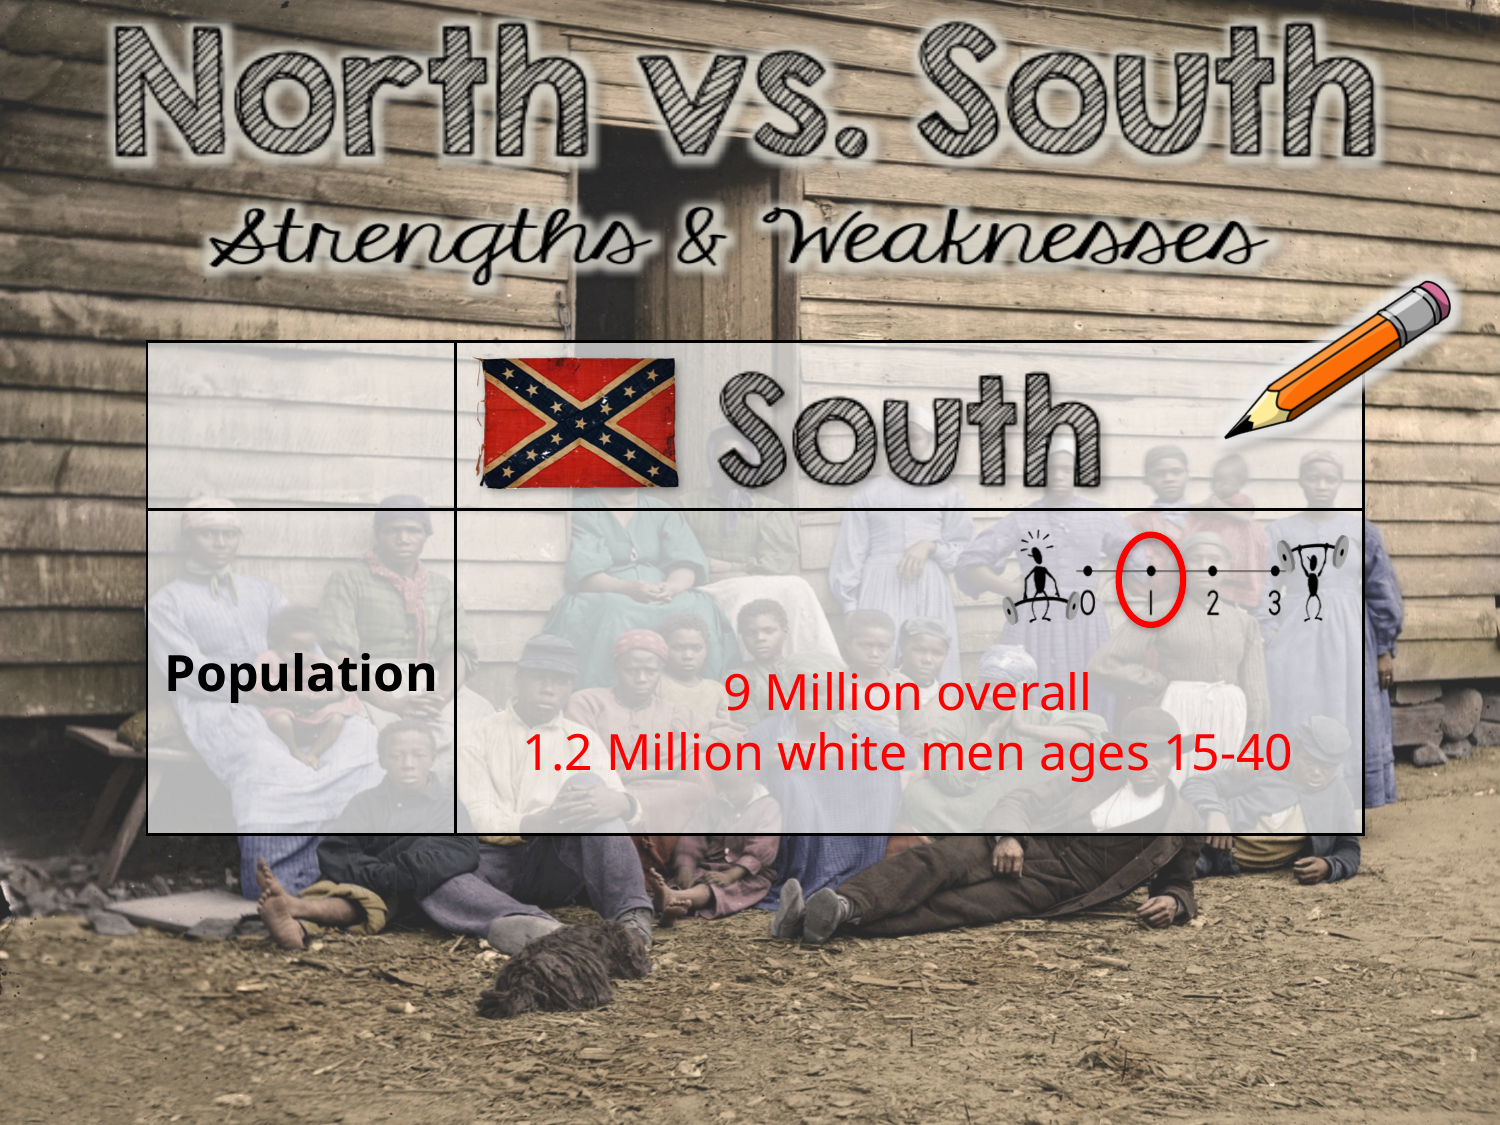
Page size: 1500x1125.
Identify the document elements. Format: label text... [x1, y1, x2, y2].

picture [700, 341, 1119, 535]
table_cell Population [148, 511, 454, 833]
table_header [148, 343, 454, 508]
picture [471, 355, 679, 490]
picture [22, 0, 1461, 453]
table_cell [457, 788, 1362, 833]
table_header [0, 0, 1500, 1125]
table_cell [457, 511, 1362, 653]
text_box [1001, 521, 1350, 626]
table_header [1122, 343, 1362, 508]
table_header [457, 343, 697, 508]
text_box 9 Million overall 1.2 Million white men ages 15-40 [452, 653, 1364, 788]
